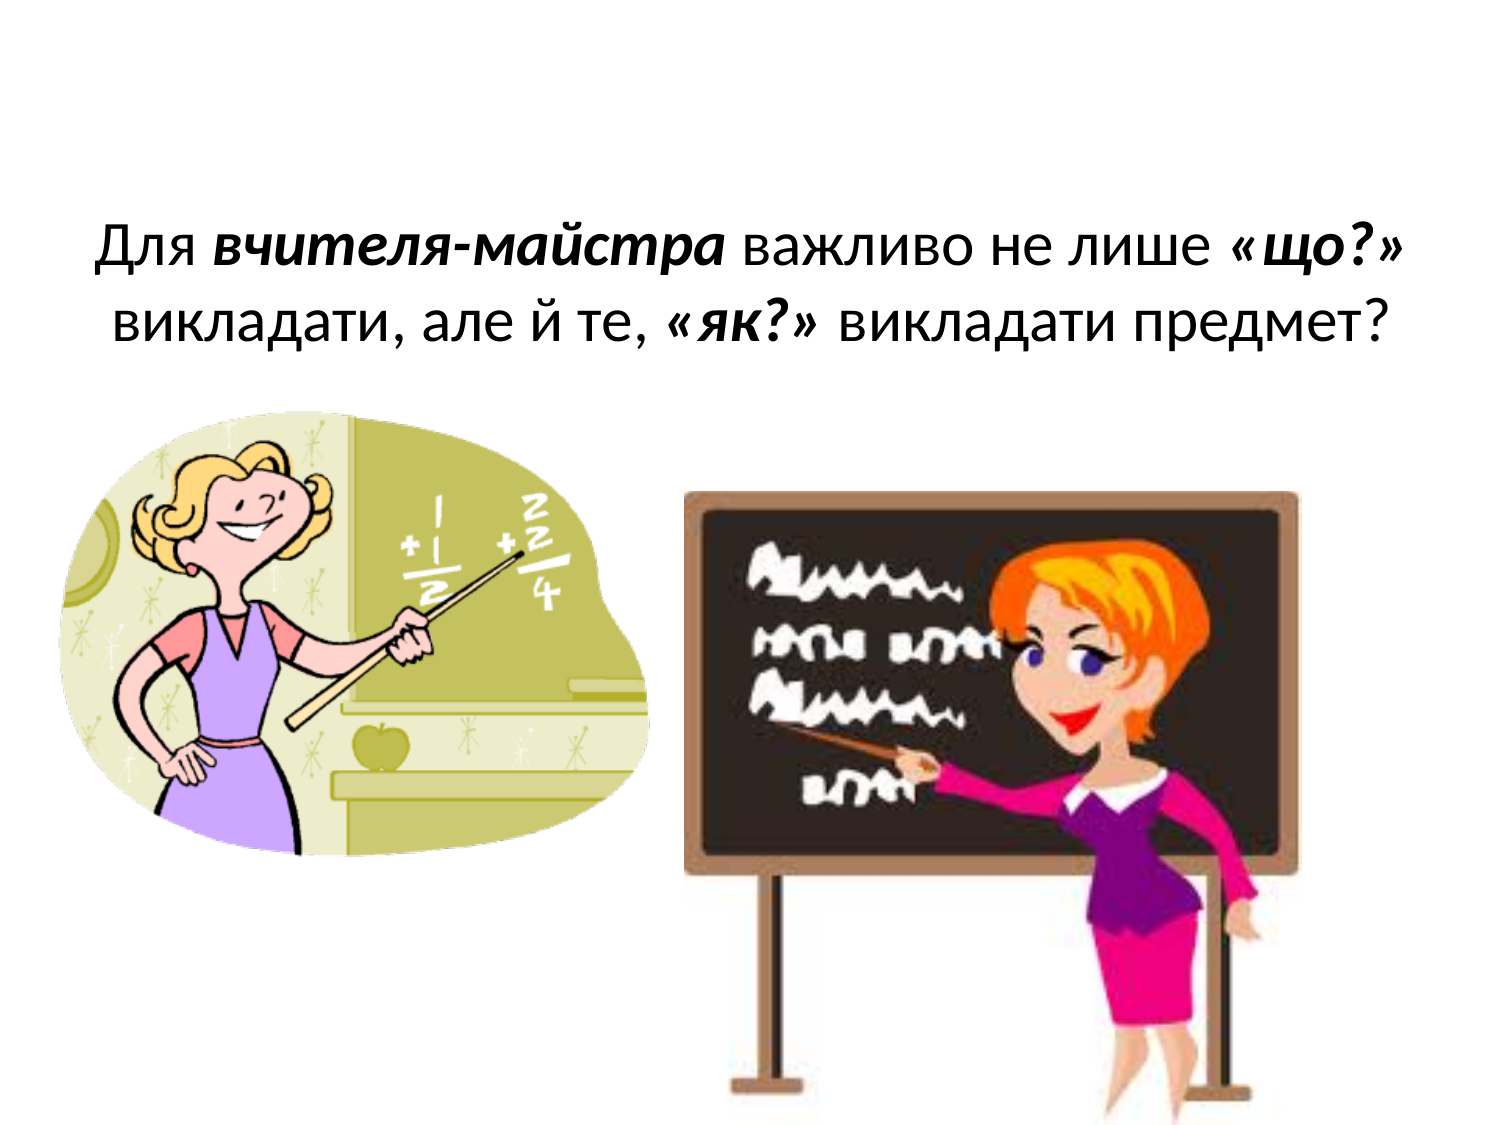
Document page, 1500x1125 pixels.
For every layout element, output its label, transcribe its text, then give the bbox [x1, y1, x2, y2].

picture [684, 491, 1302, 1125]
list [52, 406, 656, 864]
title Для вчителя-майстра важливо не лише «що?» викладати, але й те, «як?» викладати предмет? [76, 184, 1427, 373]
